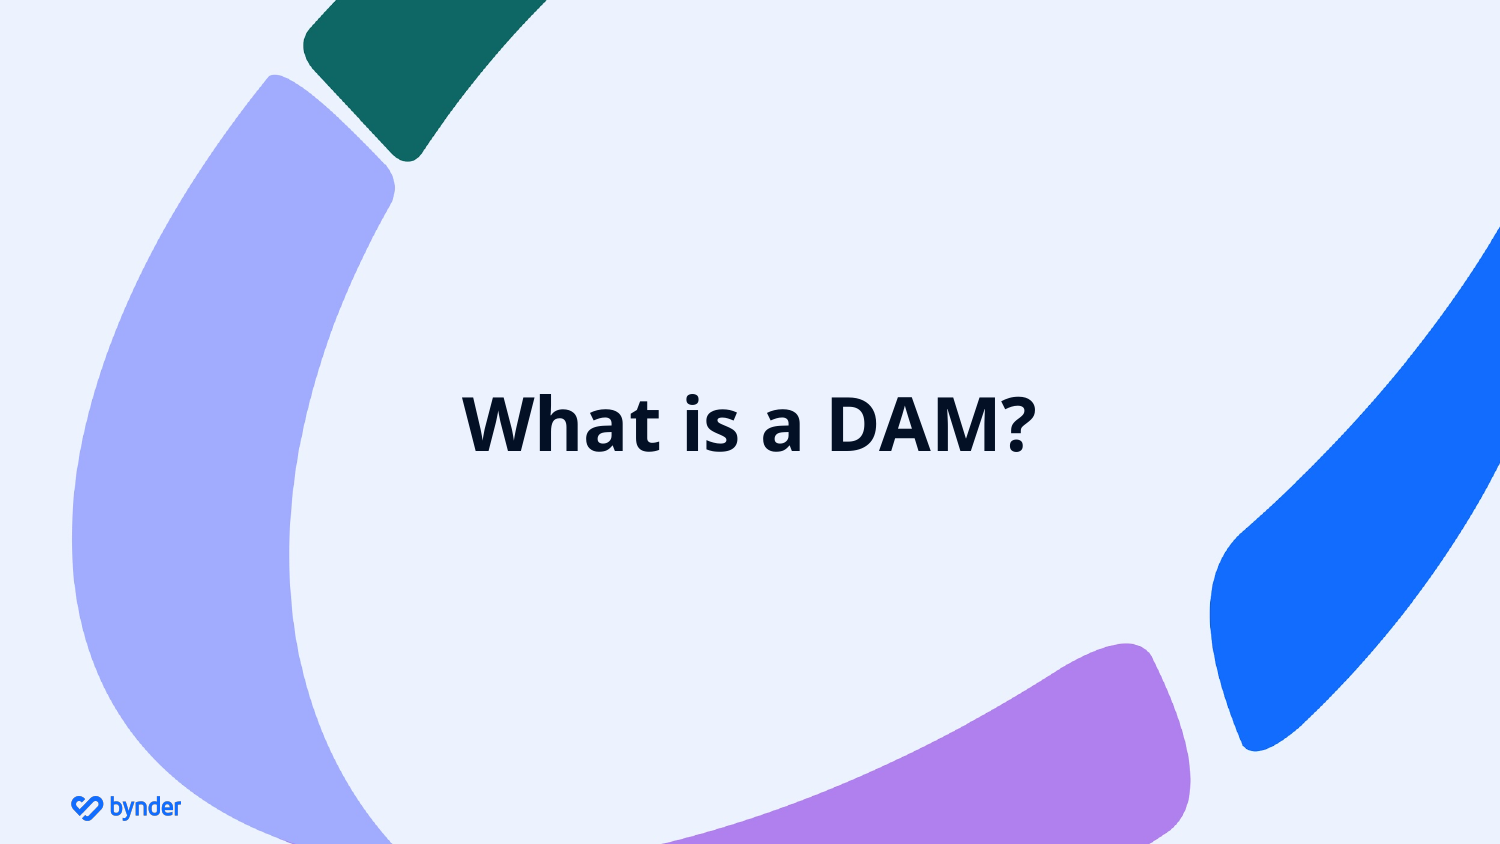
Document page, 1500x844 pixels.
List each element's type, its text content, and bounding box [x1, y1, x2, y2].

picture [0, 0, 1500, 844]
title What is a DAM? [71, 186, 1429, 658]
